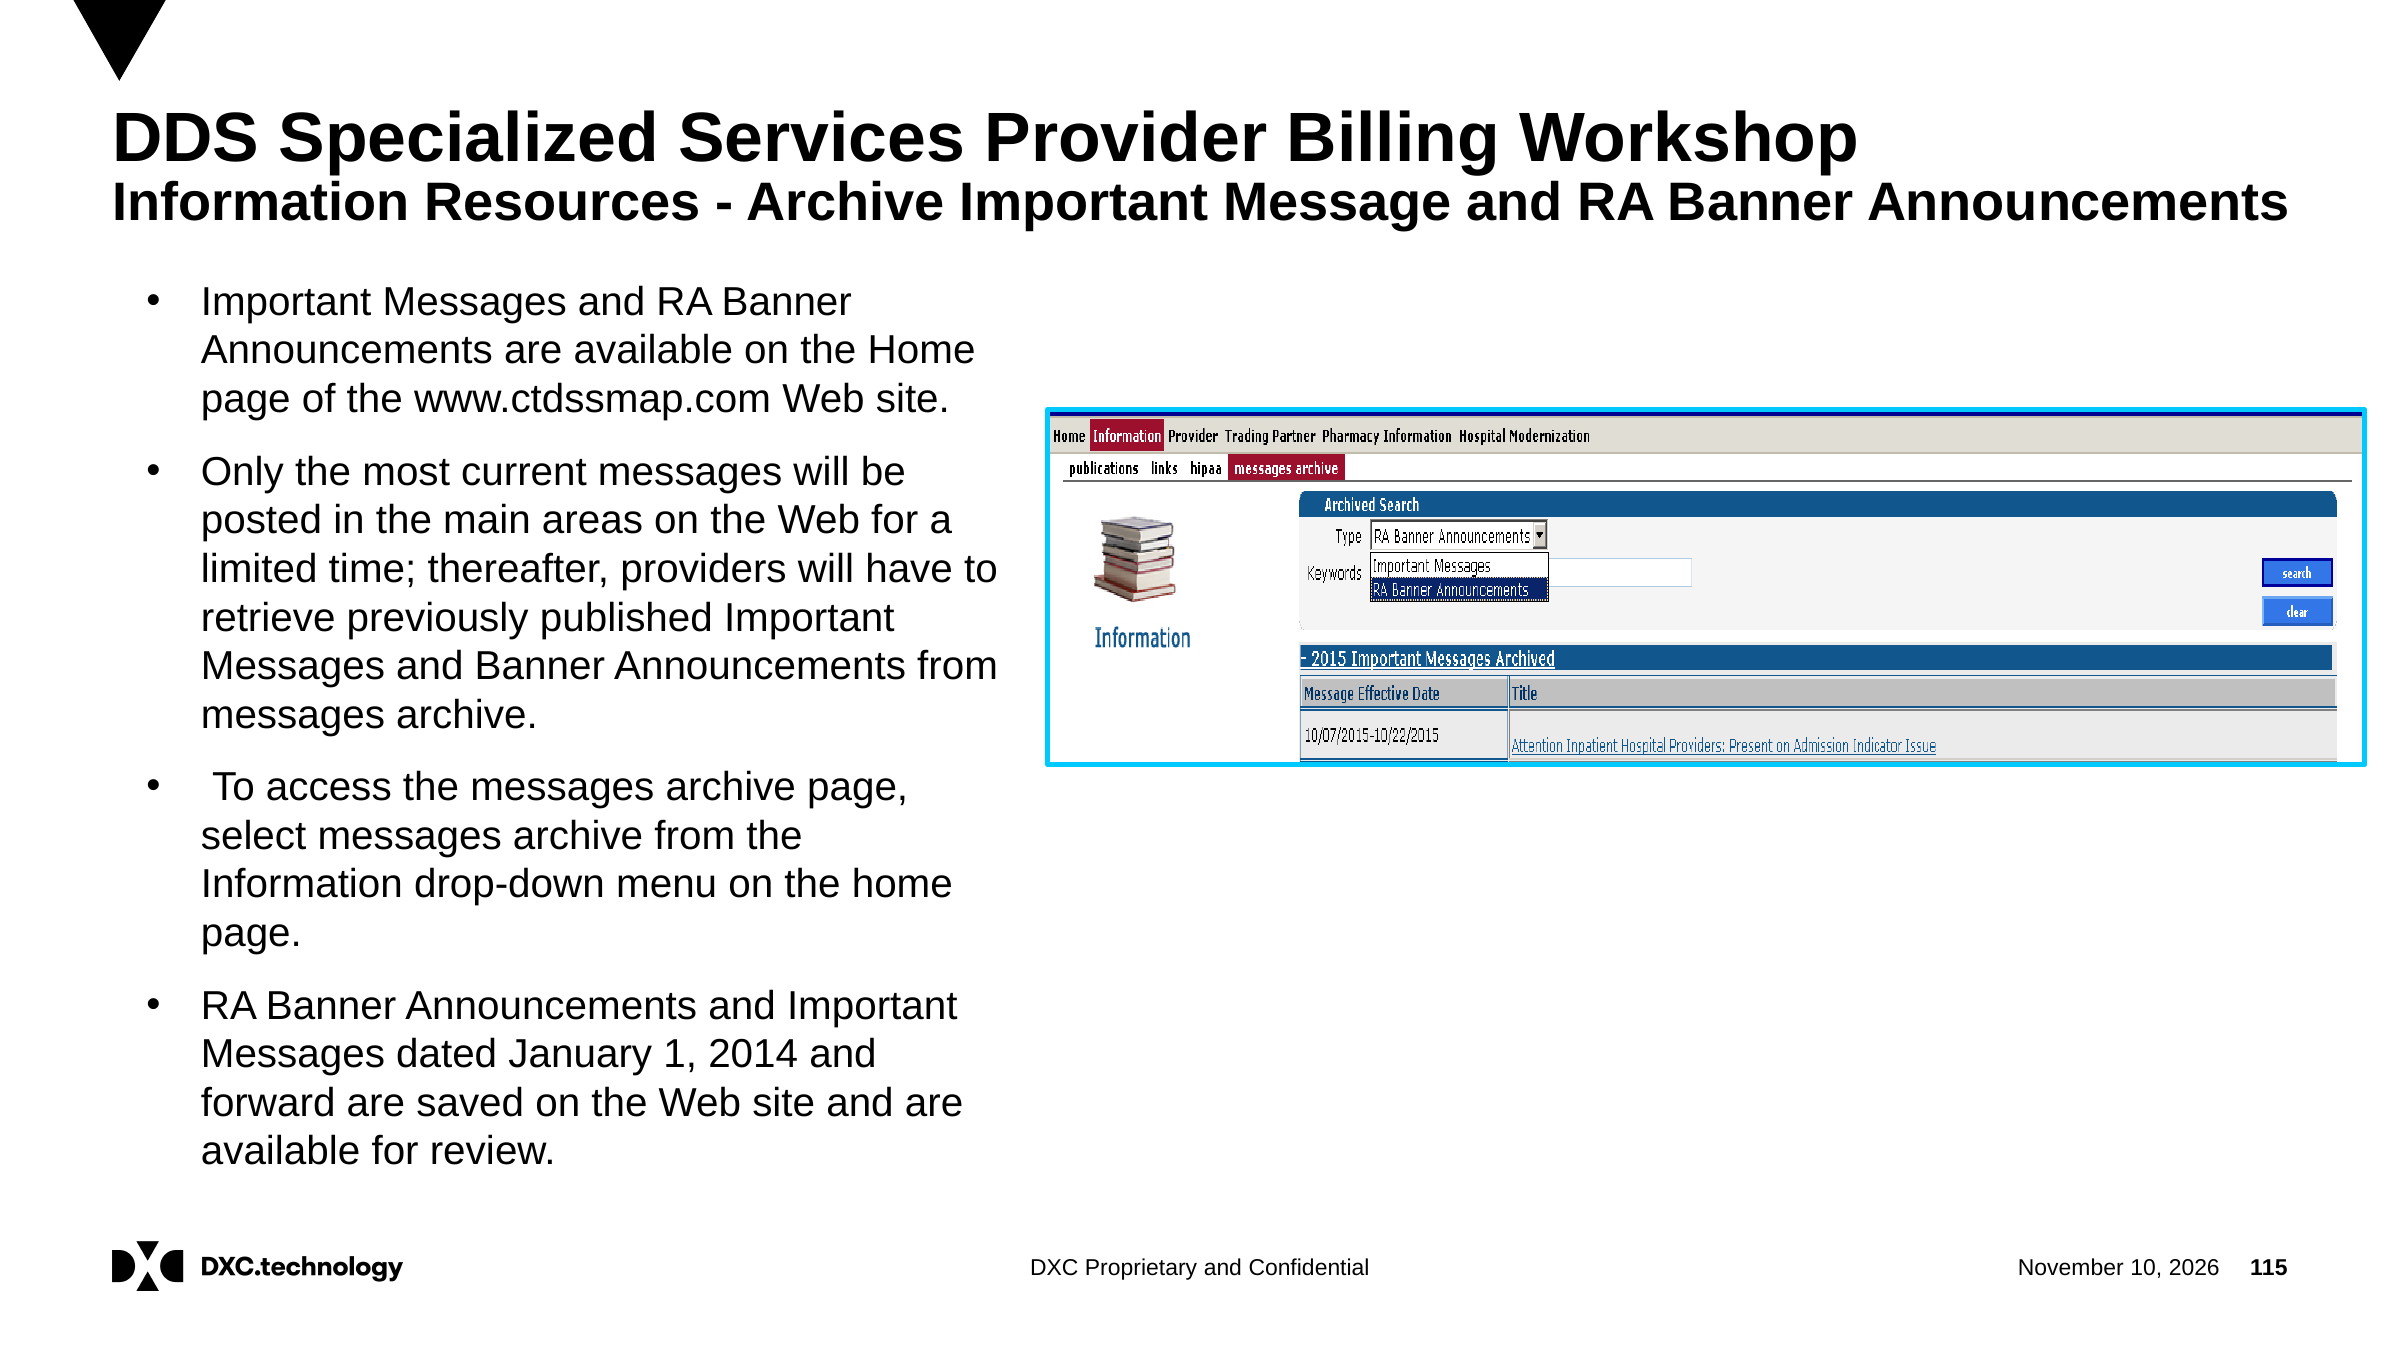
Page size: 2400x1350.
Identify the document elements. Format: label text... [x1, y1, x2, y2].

picture [1051, 413, 2361, 761]
list Important Messages and RA Banner Announcements are available on the Home page of the www.ctdssmap.com Web site. Only the most current messages will be posted in the main areas on the Web for a limited time; thereafter, providers will have to retrieve previously published Important Messages and Banner Announcements from messages archive. To access the messages archive page, select messages archive from the Information drop-down menu on the home page. RA Banner Announcements and Important Messages dated January 1, 2014 and forward are saved on the Web site and are available for review. [109, 275, 1013, 1178]
title DDS Specialized Services Provider Billing Workshop Information Resources - Archive Important Message and RA Banner Announcements [112, 104, 2363, 275]
